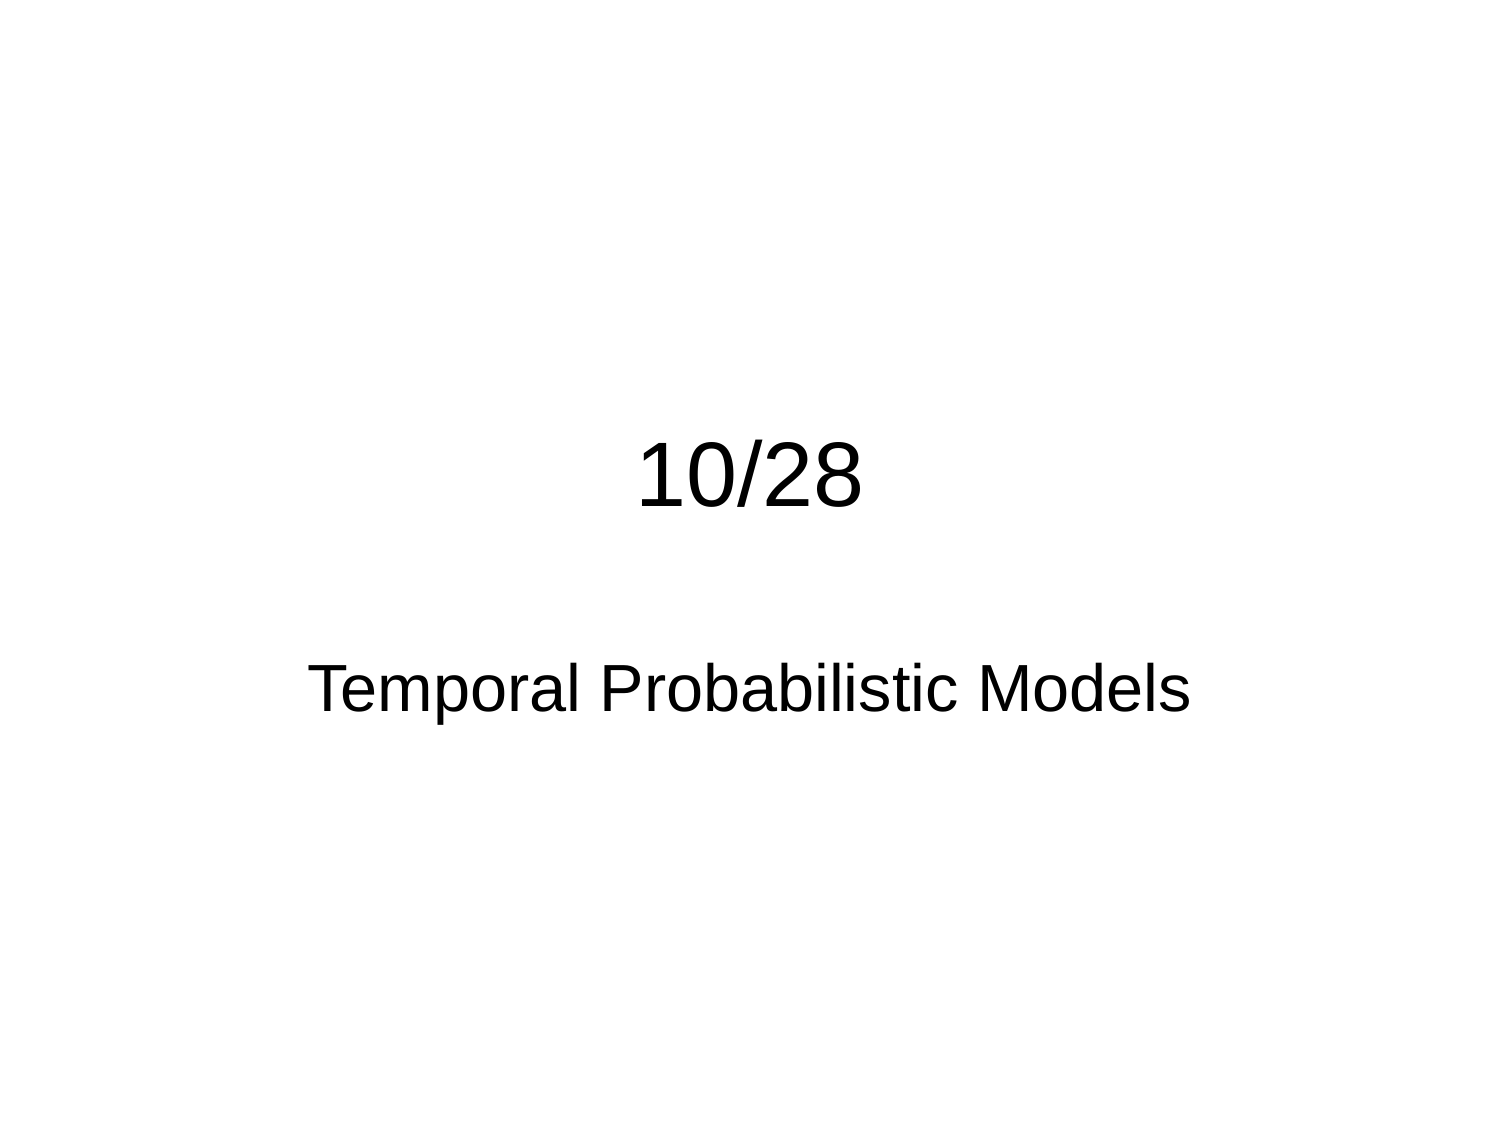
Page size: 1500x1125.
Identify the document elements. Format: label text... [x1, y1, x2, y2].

subtitle Temporal Probabilistic Models [224, 637, 1276, 926]
title 10/28 [112, 349, 1388, 591]
